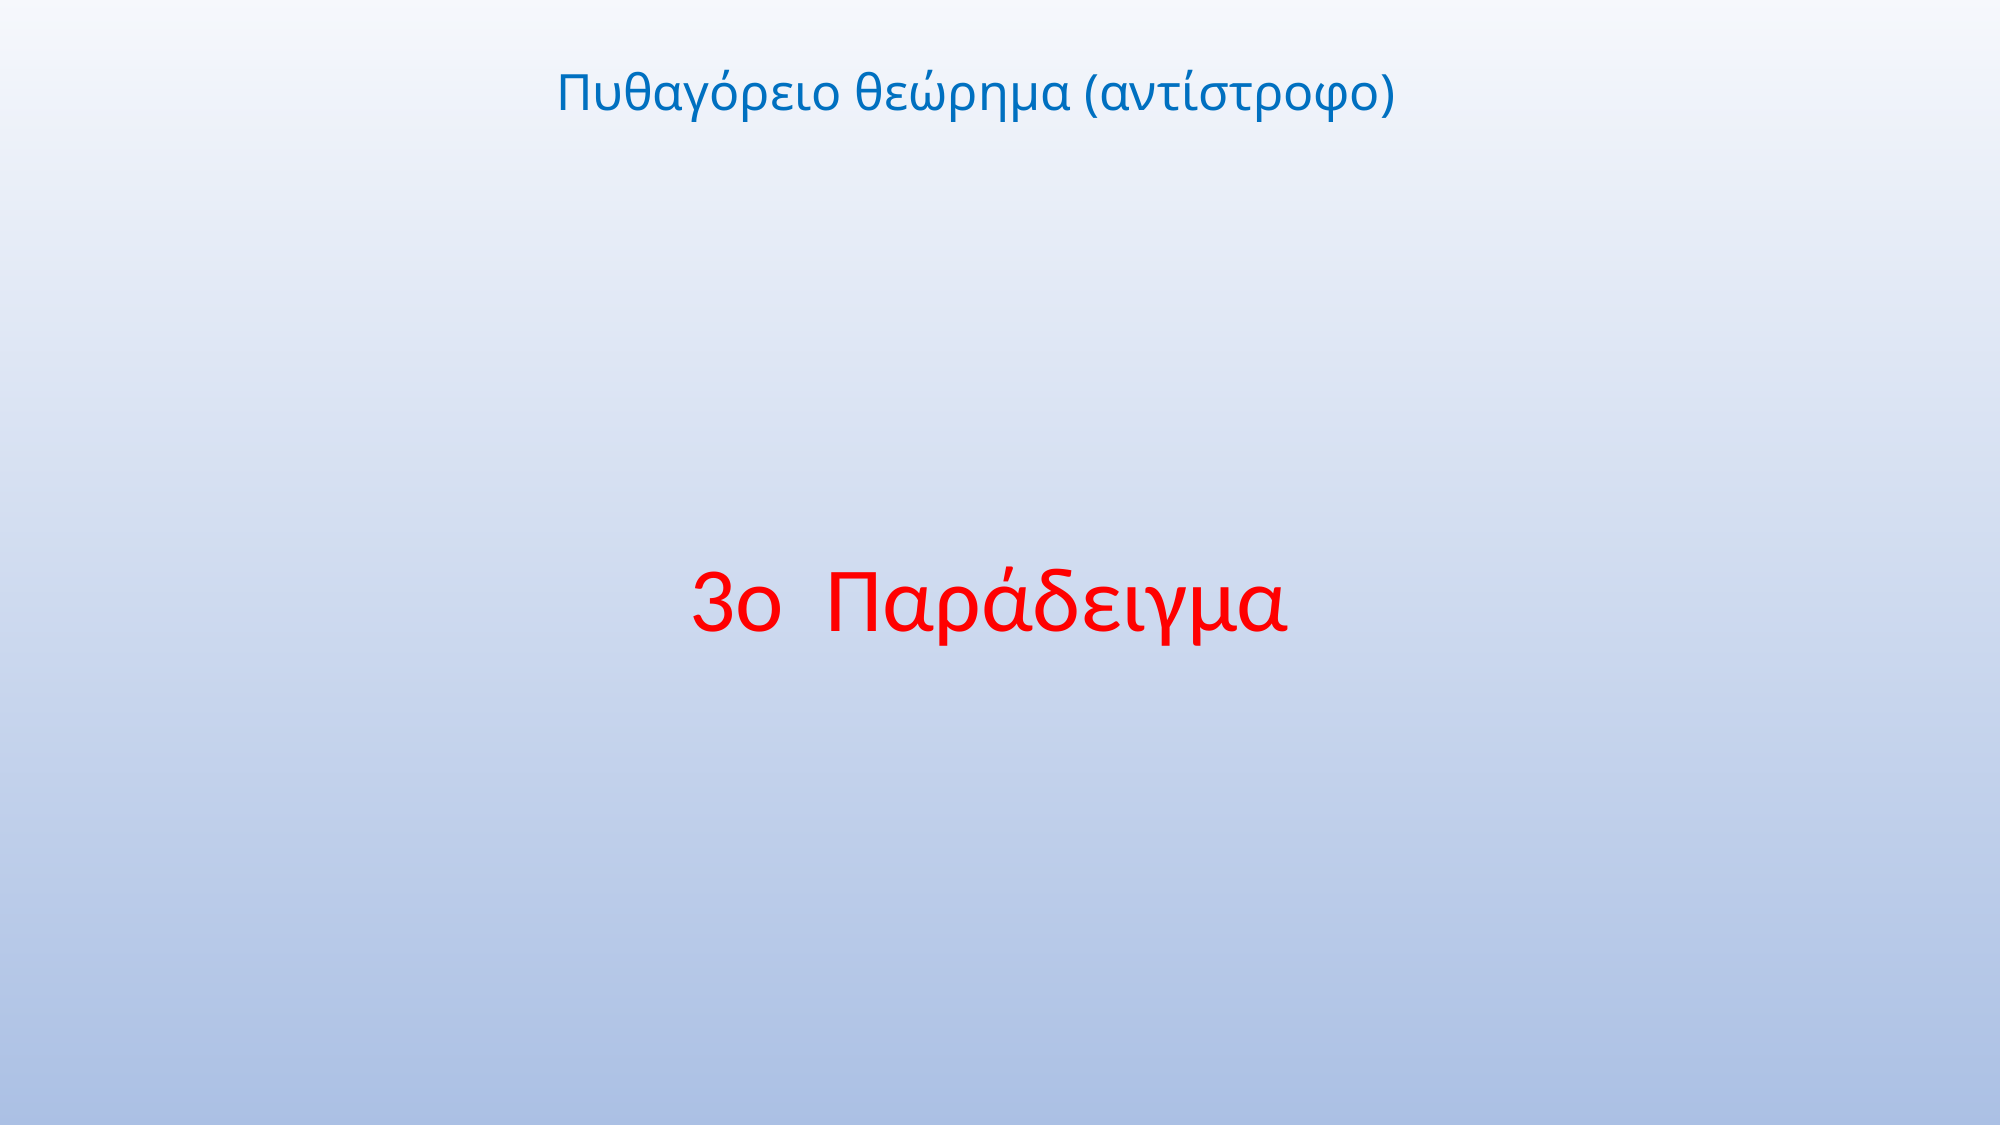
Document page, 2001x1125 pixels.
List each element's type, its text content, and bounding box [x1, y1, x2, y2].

title Πυθαγόρειο θεώρημα (αντίστροφο) [137, 59, 1814, 129]
text_box 3ο Παράδειγμα [499, 532, 1500, 657]
